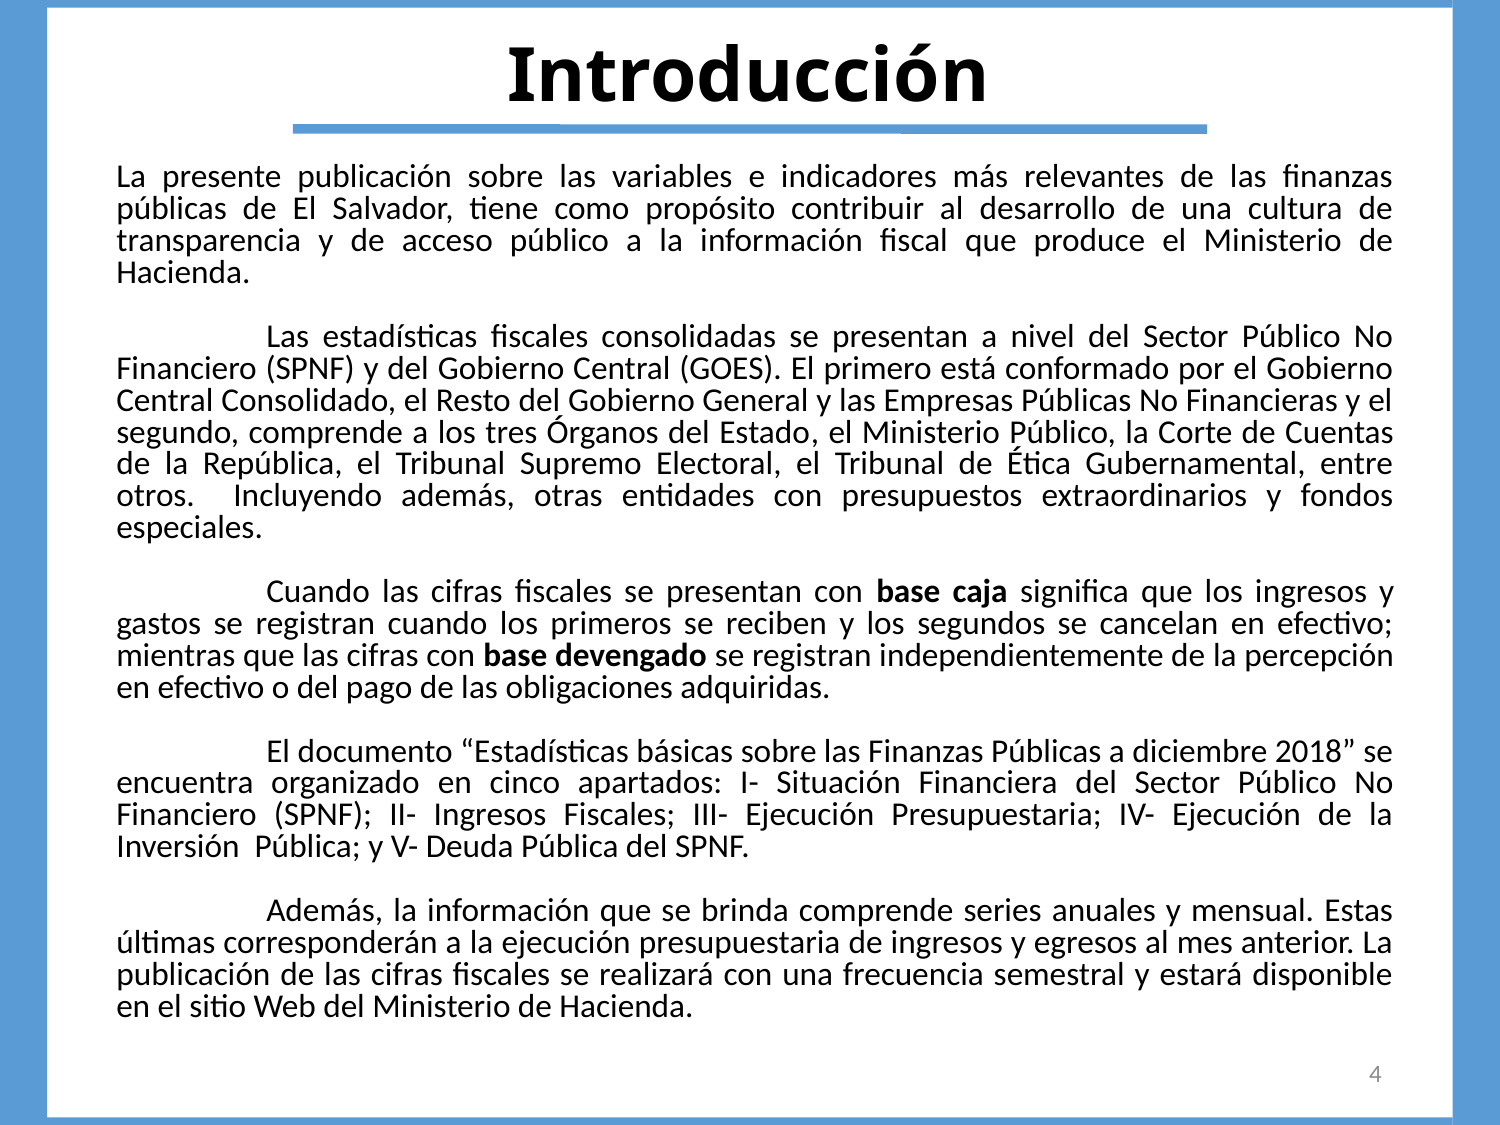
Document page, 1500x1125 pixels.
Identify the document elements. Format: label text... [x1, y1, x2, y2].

slide_number 4 [1059, 1042, 1397, 1103]
title Introducción [101, 13, 1396, 141]
text_box La presente publicación sobre las variables e indicadores más relevantes de las finanzas públicas de El Salvador, tiene como propósito contribuir al desarrollo de una cultura de transparencia y de acceso público a la información fiscal que produce el Ministerio de Hacienda. Las estadísticas fiscales consolidadas se presentan a nivel del Sector Público No Financiero (SPNF) y del Gobierno Central (GOES). El primero está conformado por el Gobierno Central Consolidado, el Resto del Gobierno General y las Empresas Públicas No Financieras y el segundo, comprende a los tres Órganos del Estado, el Ministerio Público, la Corte de Cuentas de la República, el Tribunal Supremo Electoral, el Tribunal de Ética Gubernamental, entre otros. Incluyendo además, otras entidades con presupuestos extraordinarios y fondos especiales. Cuando las cifras fiscales se presentan con base caja significa que los ingresos y gastos se registran cuando los primeros se reciben y los segundos se cancelan en efectivo; mientras que las cifras con base devengado se registran independientemente de la percepción en efectivo o del pago de las obligaciones adquiridas. El documento “Estadísticas básicas sobre las Finanzas Públicas a diciembre 2018” se encuentra organizado en cinco apartados: I- Situación Financiera del Sector Público No Financiero (SPNF); II- Ingresos Fiscales; III- Ejecución Presupuestaria; IV- Ejecución de la Inversión Pública; y V- Deuda Pública del SPNF. Además, la información que se brinda comprende series anuales y mensual. Estas últimas corresponderán a la ejecución presupuestaria de ingresos y egresos al mes anterior. La publicación de las cifras fiscales se realizará con una frecuencia semestral y estará disponible en el sitio Web del Ministerio de Hacienda. [101, 155, 1410, 1031]
